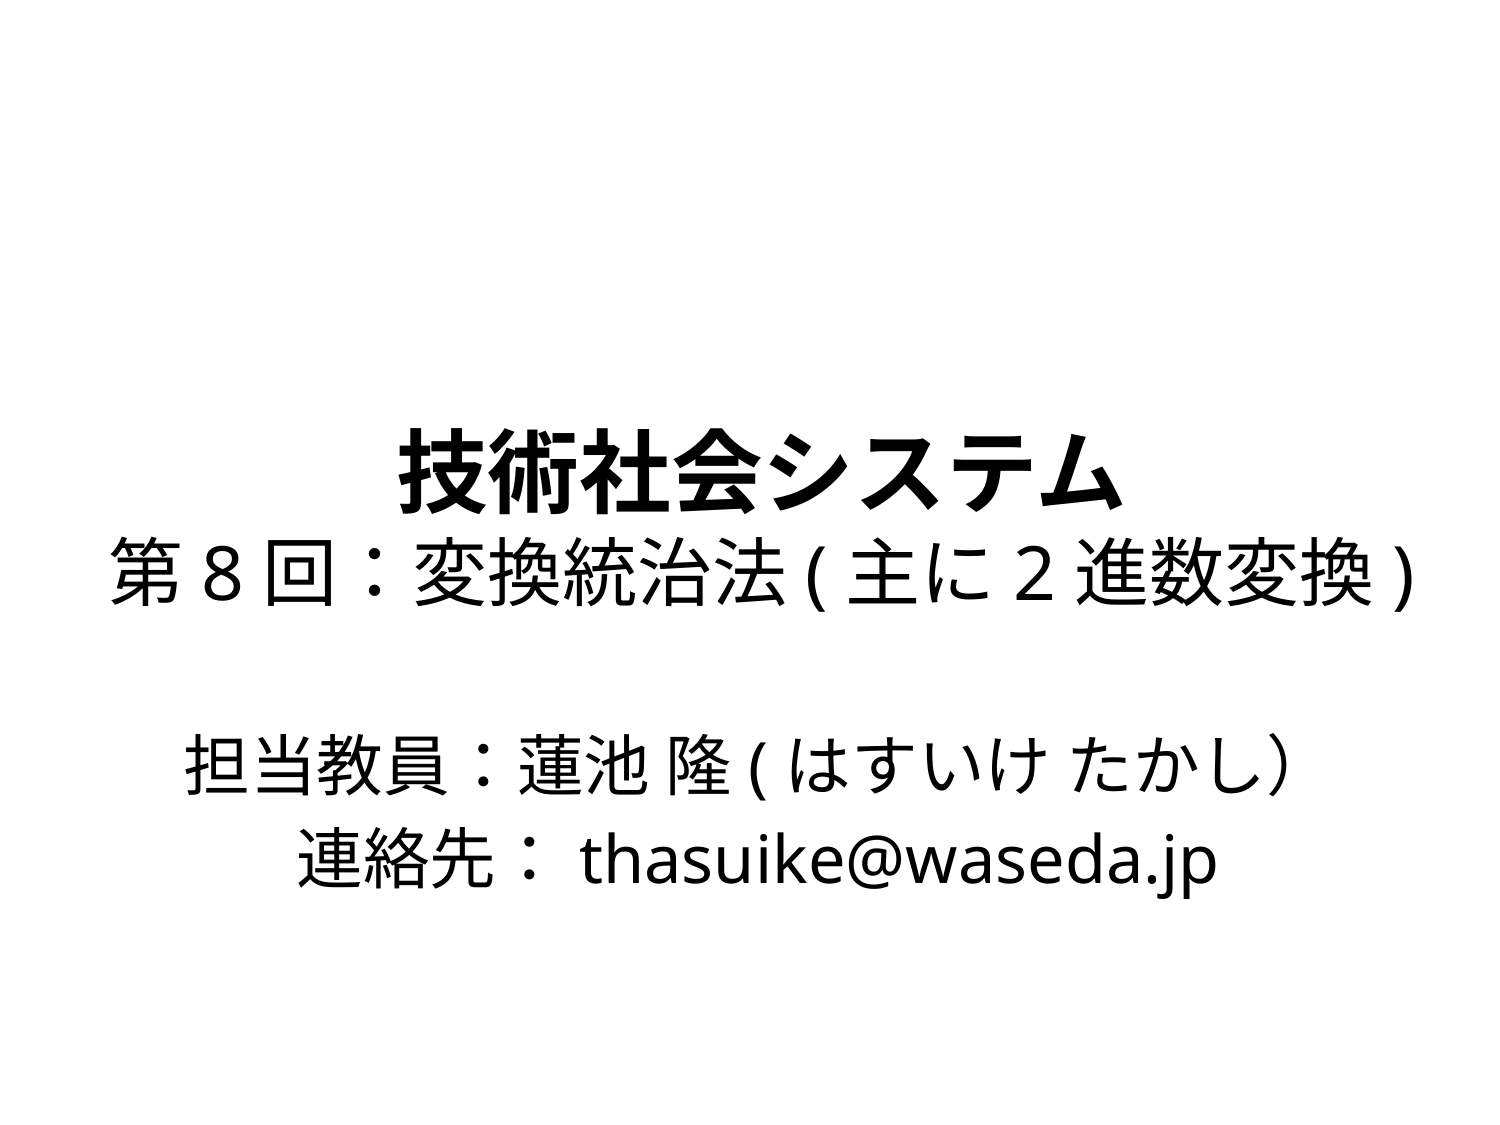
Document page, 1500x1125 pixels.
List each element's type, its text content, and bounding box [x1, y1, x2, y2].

title 技術社会システム 第8回：変換統治法(主に2進数変換) [53, 349, 1471, 681]
subtitle 担当教員：蓮池 隆(はすいけ たかし） 連絡先：thasuike@waseda.jp [159, 716, 1358, 1059]
